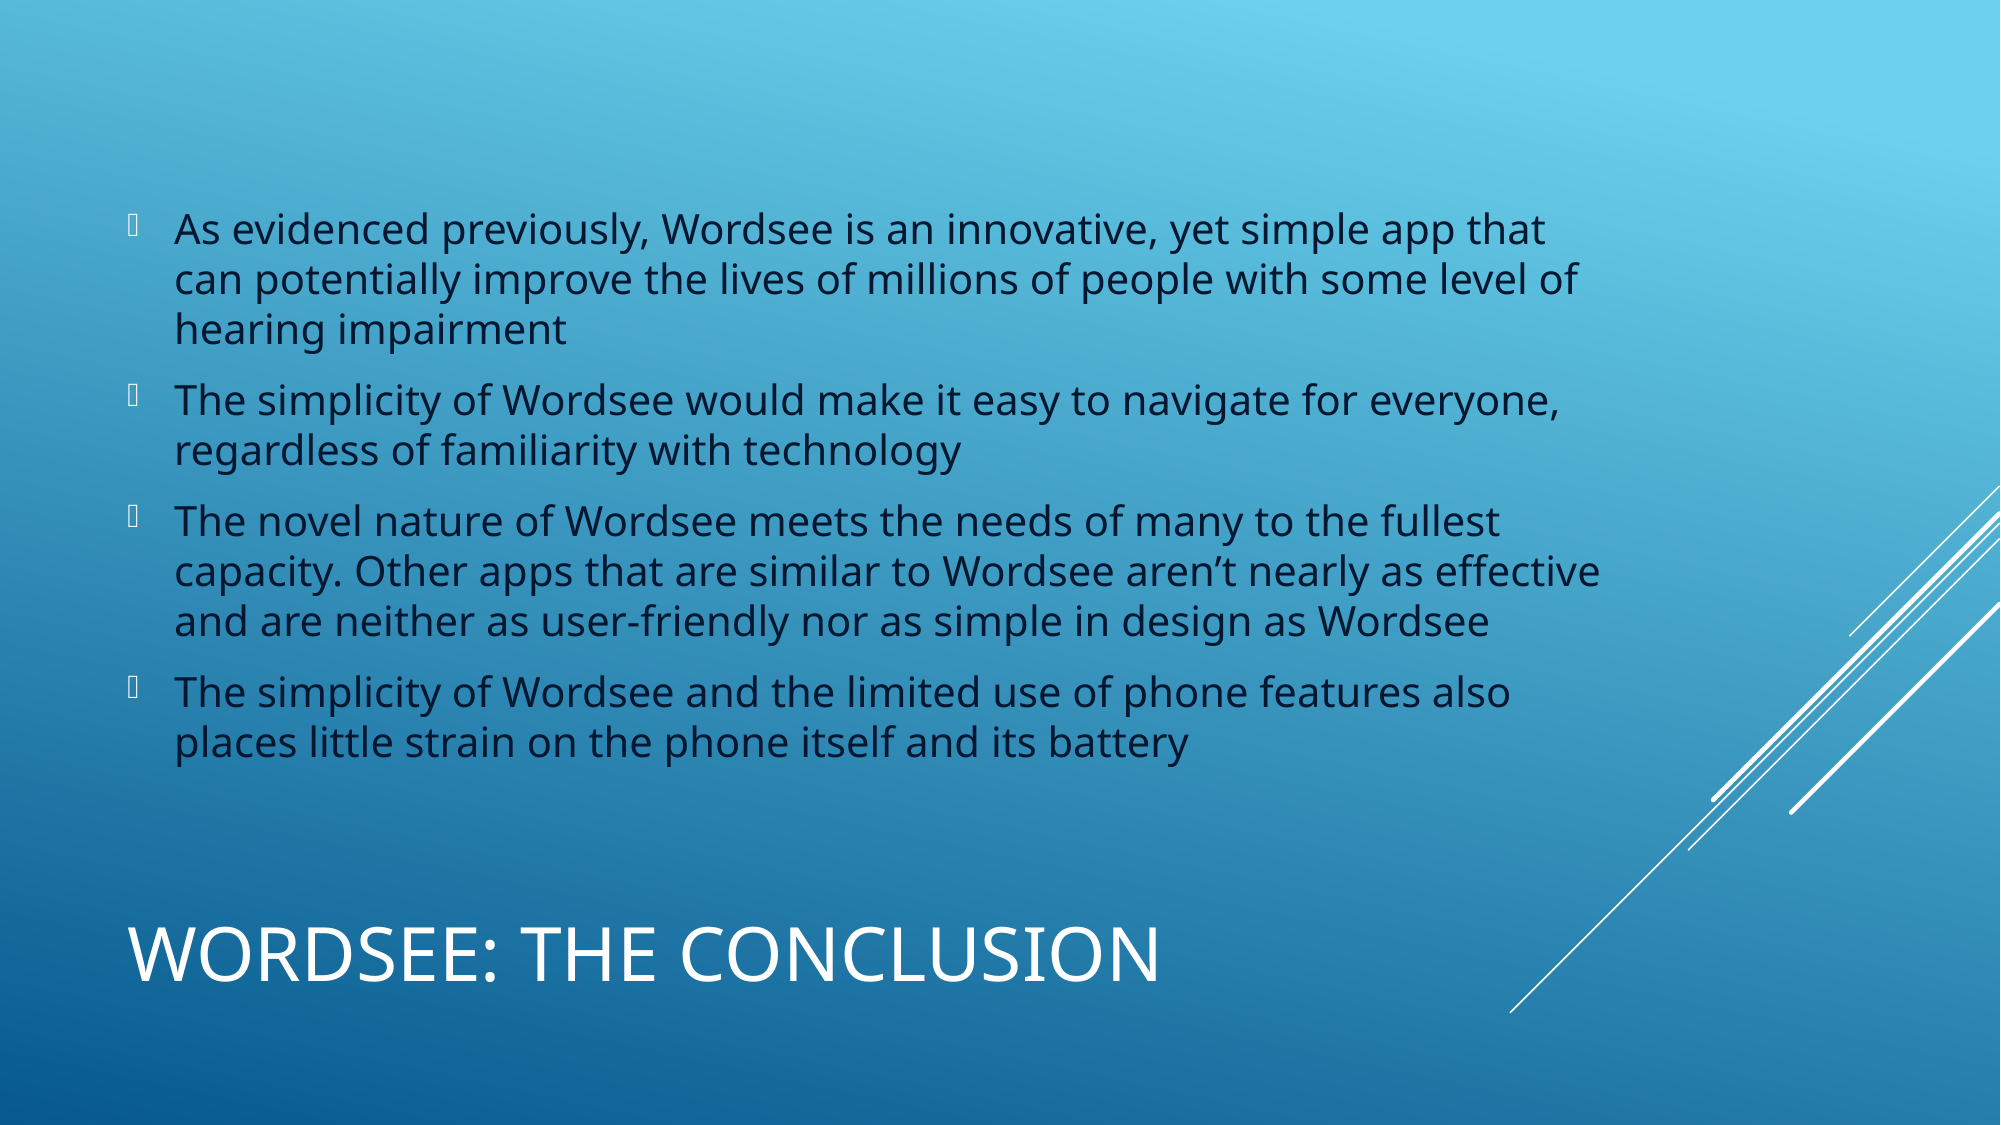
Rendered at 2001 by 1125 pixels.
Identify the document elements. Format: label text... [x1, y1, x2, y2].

list As evidenced previously, Wordsee is an innovative, yet simple app that can potentially improve the lives of millions of people with some level of hearing impairment The simplicity of Wordsee would make it easy to navigate for everyone, regardless of familiarity with technology The novel nature of Wordsee meets the needs of many to the fullest capacity. Other apps that are similar to Wordsee aren’t nearly as effective and are neither as user-friendly nor as simple in design as Wordsee The simplicity of Wordsee and the limited use of phone features also places little strain on the phone itself and its battery [112, 112, 1637, 857]
text_box Wordsee: the conclusion [112, 828, 1513, 1076]
